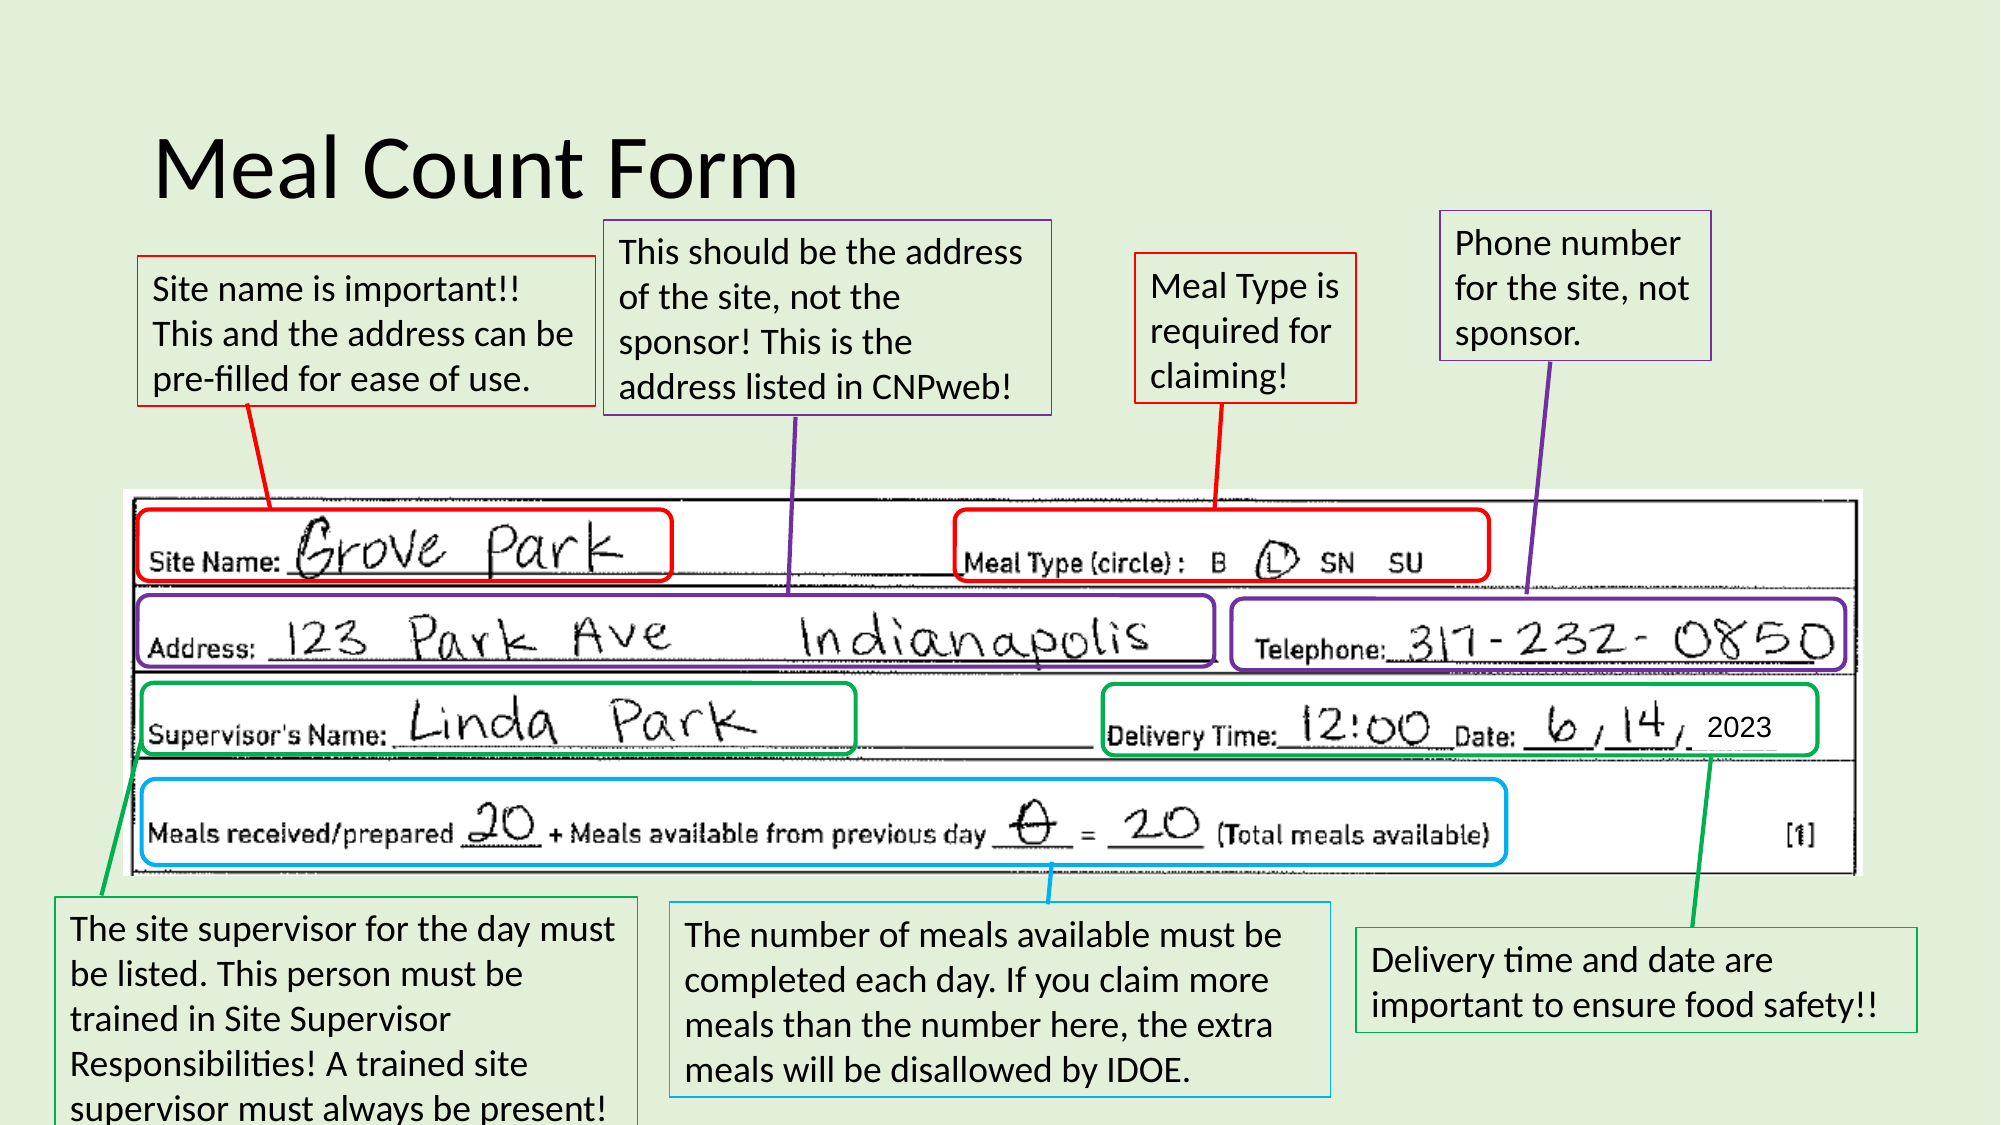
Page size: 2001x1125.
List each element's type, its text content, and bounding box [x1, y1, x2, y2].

title Meal Count Form [137, 59, 1863, 278]
text_box Site name is important!! This and the address can be pre-filled for ease of use. [137, 256, 596, 407]
text_box The site supervisor for the day must be listed. This person must be trained in Site Supervisor Responsibilities! A trained site supervisor must always be present! [55, 896, 638, 1125]
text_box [1691, 755, 1712, 928]
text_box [787, 416, 796, 596]
text_box The number of meals available must be completed each day. If you claim more meals than the number here, the extra meals will be disallowed by IDOE. [669, 902, 1331, 1098]
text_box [101, 739, 142, 896]
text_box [1047, 861, 1053, 905]
picture [144, 782, 1503, 862]
text_box Delivery time and date are important to ensure food safety!! [1356, 927, 1917, 1033]
text_box Phone number for the site, not sponsor. [1439, 210, 1712, 361]
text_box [1526, 361, 1551, 595]
text_box This should be the address of the site, not the sponsor! This is the address listed in CNPweb! [603, 219, 1052, 415]
picture [123, 489, 1863, 877]
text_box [246, 403, 271, 510]
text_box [1214, 403, 1223, 511]
text_box Meal Type is required for claiming! [1135, 253, 1357, 404]
picture [142, 862, 1047, 877]
